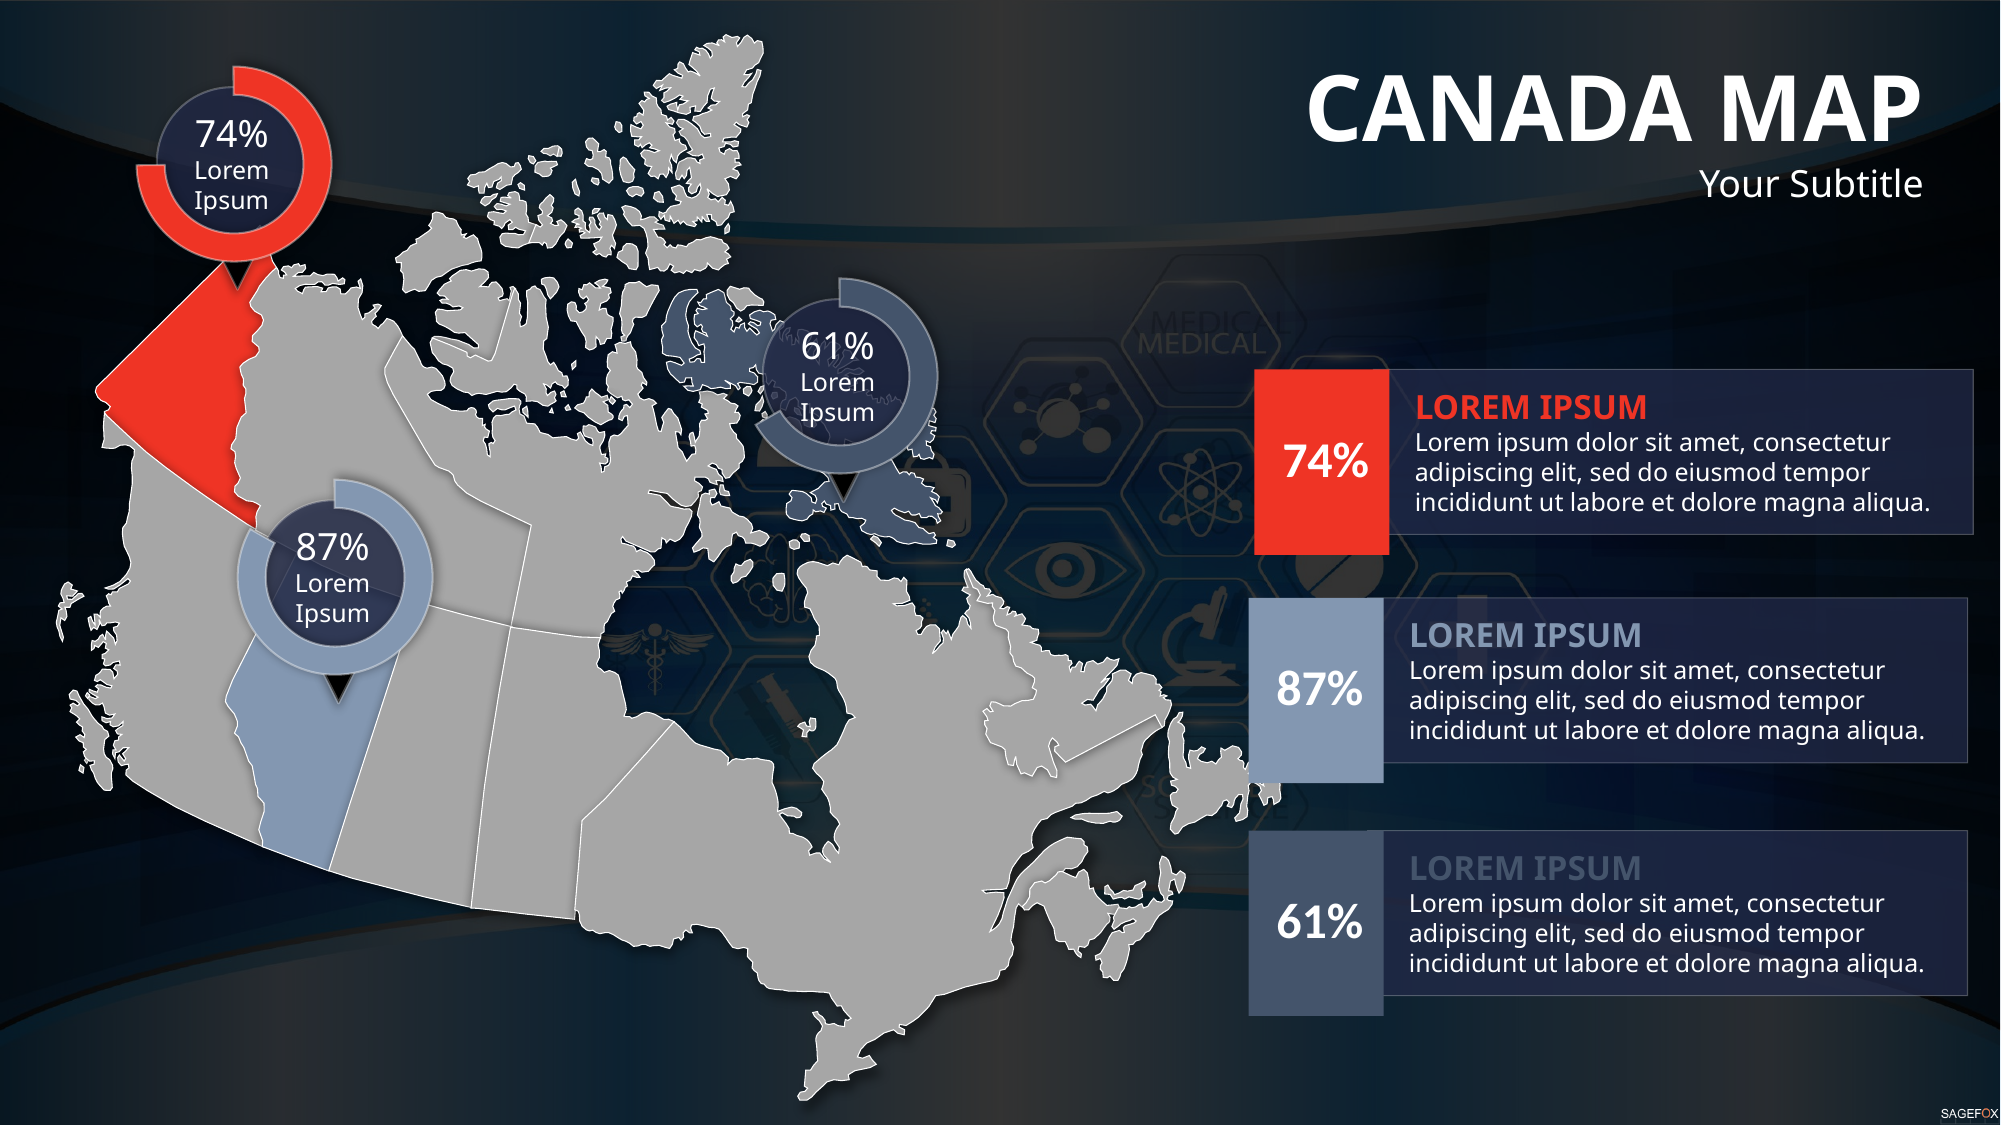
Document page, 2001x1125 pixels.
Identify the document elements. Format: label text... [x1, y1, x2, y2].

text_box [567, 279, 613, 350]
text_box [870, 535, 882, 547]
text_box CANADA MAP Your Subtitle [1035, 42, 1939, 212]
text_box [754, 401, 760, 411]
text_box [236, 478, 434, 676]
text_box [564, 404, 571, 411]
text_box [841, 465, 943, 545]
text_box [1248, 830, 1995, 1017]
text_box [328, 607, 505, 906]
text_box [534, 161, 558, 177]
text_box [565, 238, 573, 248]
text_box [135, 65, 333, 263]
text_box [619, 281, 660, 336]
text_box [727, 286, 764, 312]
text_box [1022, 869, 1110, 958]
text_box [692, 489, 770, 562]
text_box [661, 289, 776, 392]
text_box [786, 483, 835, 521]
text_box [619, 157, 635, 182]
text_box [772, 573, 785, 592]
text_box [1256, 784, 1281, 806]
text_box [227, 269, 248, 290]
text_box [541, 146, 552, 154]
text_box [254, 266, 265, 280]
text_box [1248, 597, 1995, 784]
text_box [522, 406, 529, 418]
text_box [616, 243, 639, 270]
text_box [571, 207, 617, 258]
text_box [576, 388, 614, 425]
text_box [56, 581, 84, 642]
text_box [1070, 811, 1123, 824]
text_box [912, 427, 937, 460]
text_box [225, 641, 386, 869]
text_box [1104, 880, 1146, 900]
text_box [621, 205, 731, 274]
text_box [965, 568, 1172, 778]
text_box 61% Lorem Ipsum [761, 298, 904, 435]
text_box [653, 34, 764, 227]
picture [0, 0, 2001, 1125]
text_box 74% Lorem Ipsum [156, 86, 299, 225]
text_box [800, 533, 810, 542]
text_box [430, 285, 569, 406]
text_box [584, 138, 613, 184]
text_box [328, 682, 350, 703]
text_box [230, 263, 524, 616]
text_box [789, 539, 800, 550]
text_box [630, 92, 687, 179]
text_box [541, 277, 560, 299]
text_box [572, 179, 580, 196]
text_box [832, 479, 855, 502]
text_box [480, 193, 498, 206]
text_box [720, 484, 730, 496]
text_box [591, 177, 600, 185]
text_box [487, 191, 530, 248]
text_box [395, 212, 482, 293]
text_box [735, 317, 742, 323]
text_box [571, 360, 576, 370]
text_box [471, 627, 671, 919]
text_box [574, 555, 1157, 1101]
text_box [517, 182, 525, 191]
text_box [946, 539, 956, 548]
text_box [609, 396, 616, 405]
text_box [797, 717, 816, 737]
text_box [384, 335, 745, 632]
text_box [528, 155, 536, 164]
text_box [1095, 856, 1186, 981]
text_box [614, 121, 622, 133]
text_box [467, 162, 522, 192]
text_box [592, 208, 601, 214]
text_box [754, 277, 939, 475]
text_box [626, 186, 644, 197]
text_box [731, 559, 753, 584]
text_box 87% Lorem Ipsum [272, 499, 400, 638]
text_box [724, 223, 730, 234]
text_box [88, 412, 256, 843]
text_box [557, 147, 563, 157]
text_box [743, 386, 752, 397]
text_box [560, 390, 567, 397]
text_box [435, 268, 504, 352]
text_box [1254, 369, 2000, 555]
text_box [78, 764, 84, 774]
text_box [69, 690, 113, 791]
text_box [653, 191, 664, 203]
text_box [95, 269, 254, 502]
text_box [528, 194, 567, 249]
text_box [1167, 712, 1250, 835]
